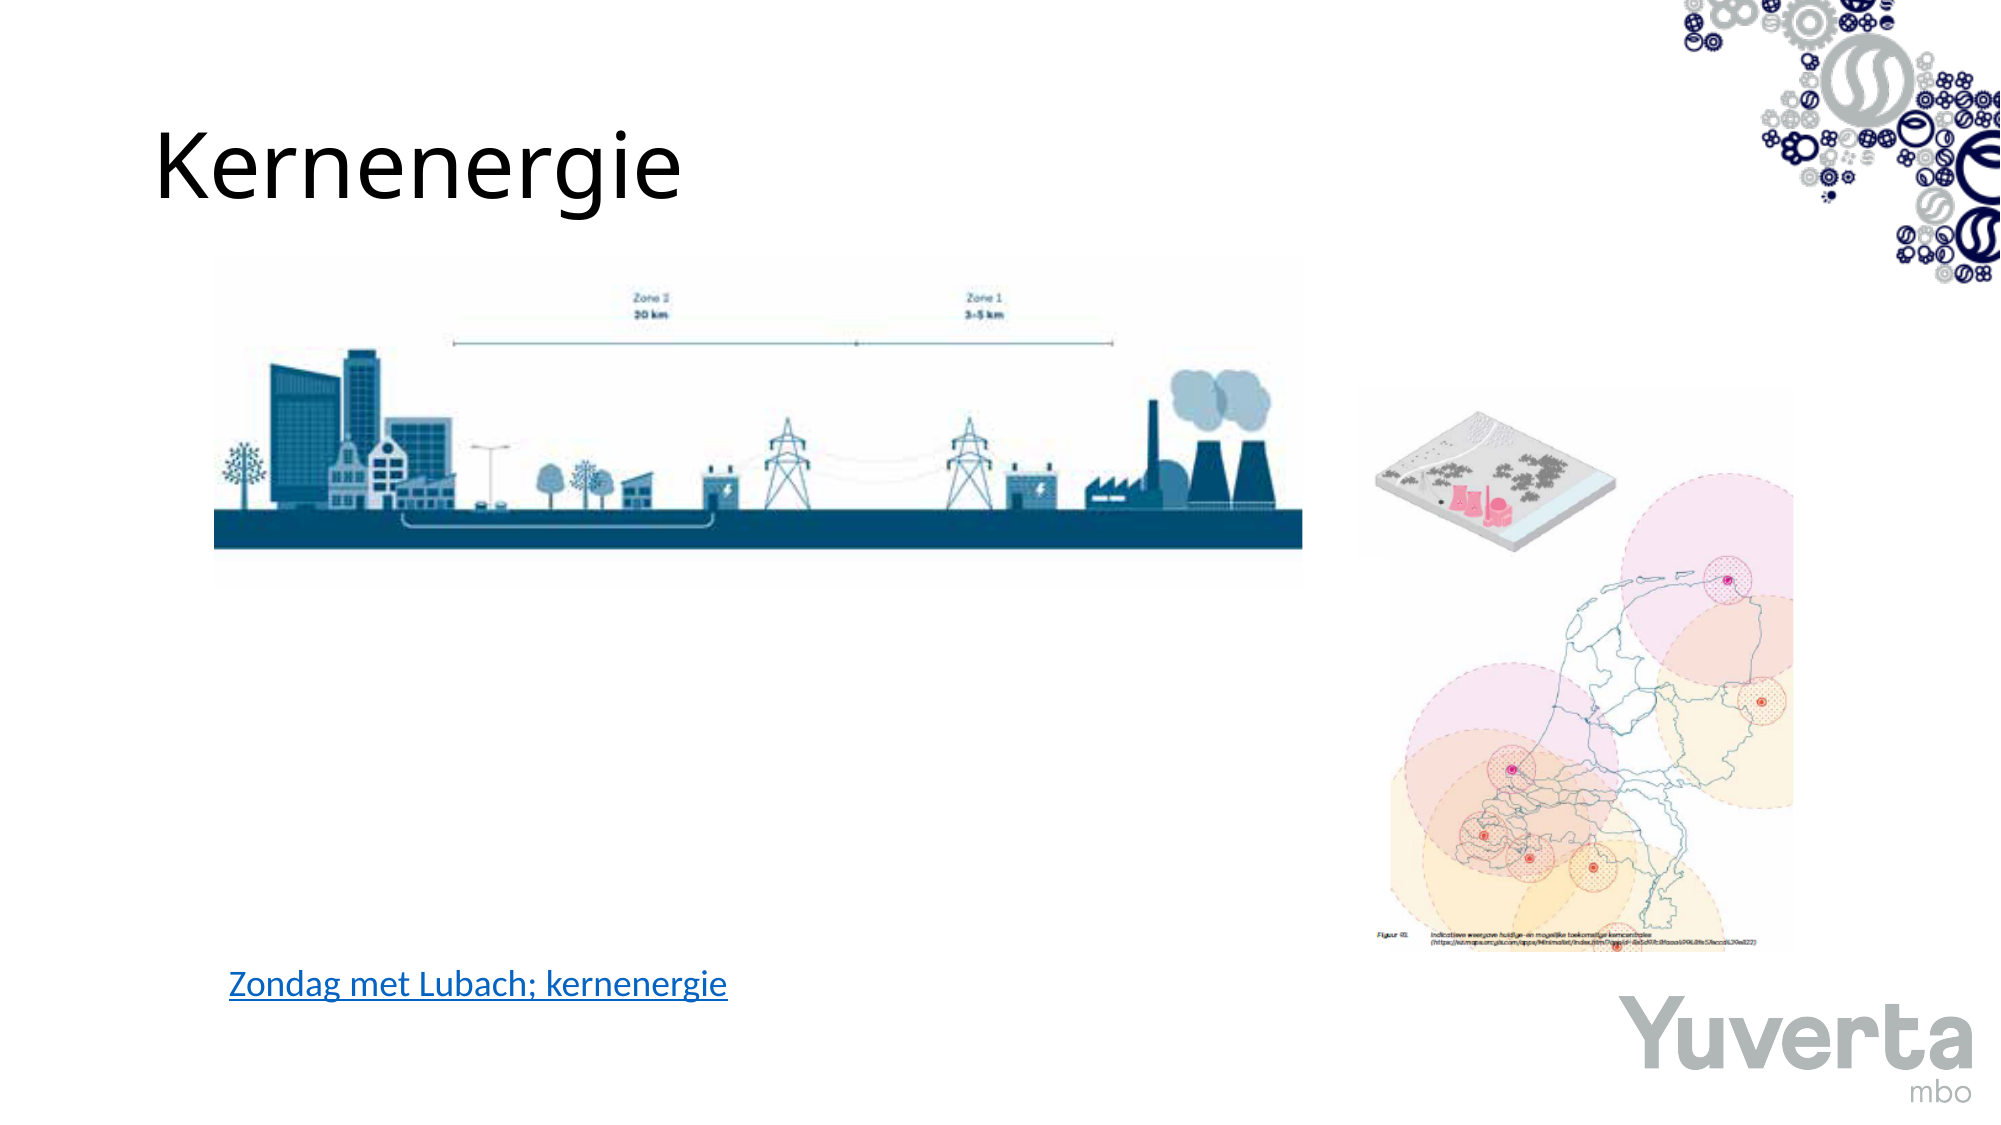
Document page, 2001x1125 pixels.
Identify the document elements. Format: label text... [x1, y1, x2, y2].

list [214, 255, 1303, 590]
text_box Zondag met Lubach; kernenergie [214, 951, 1241, 1012]
picture [0, 0, 2000, 1125]
title Kernenergie [137, 59, 1863, 278]
